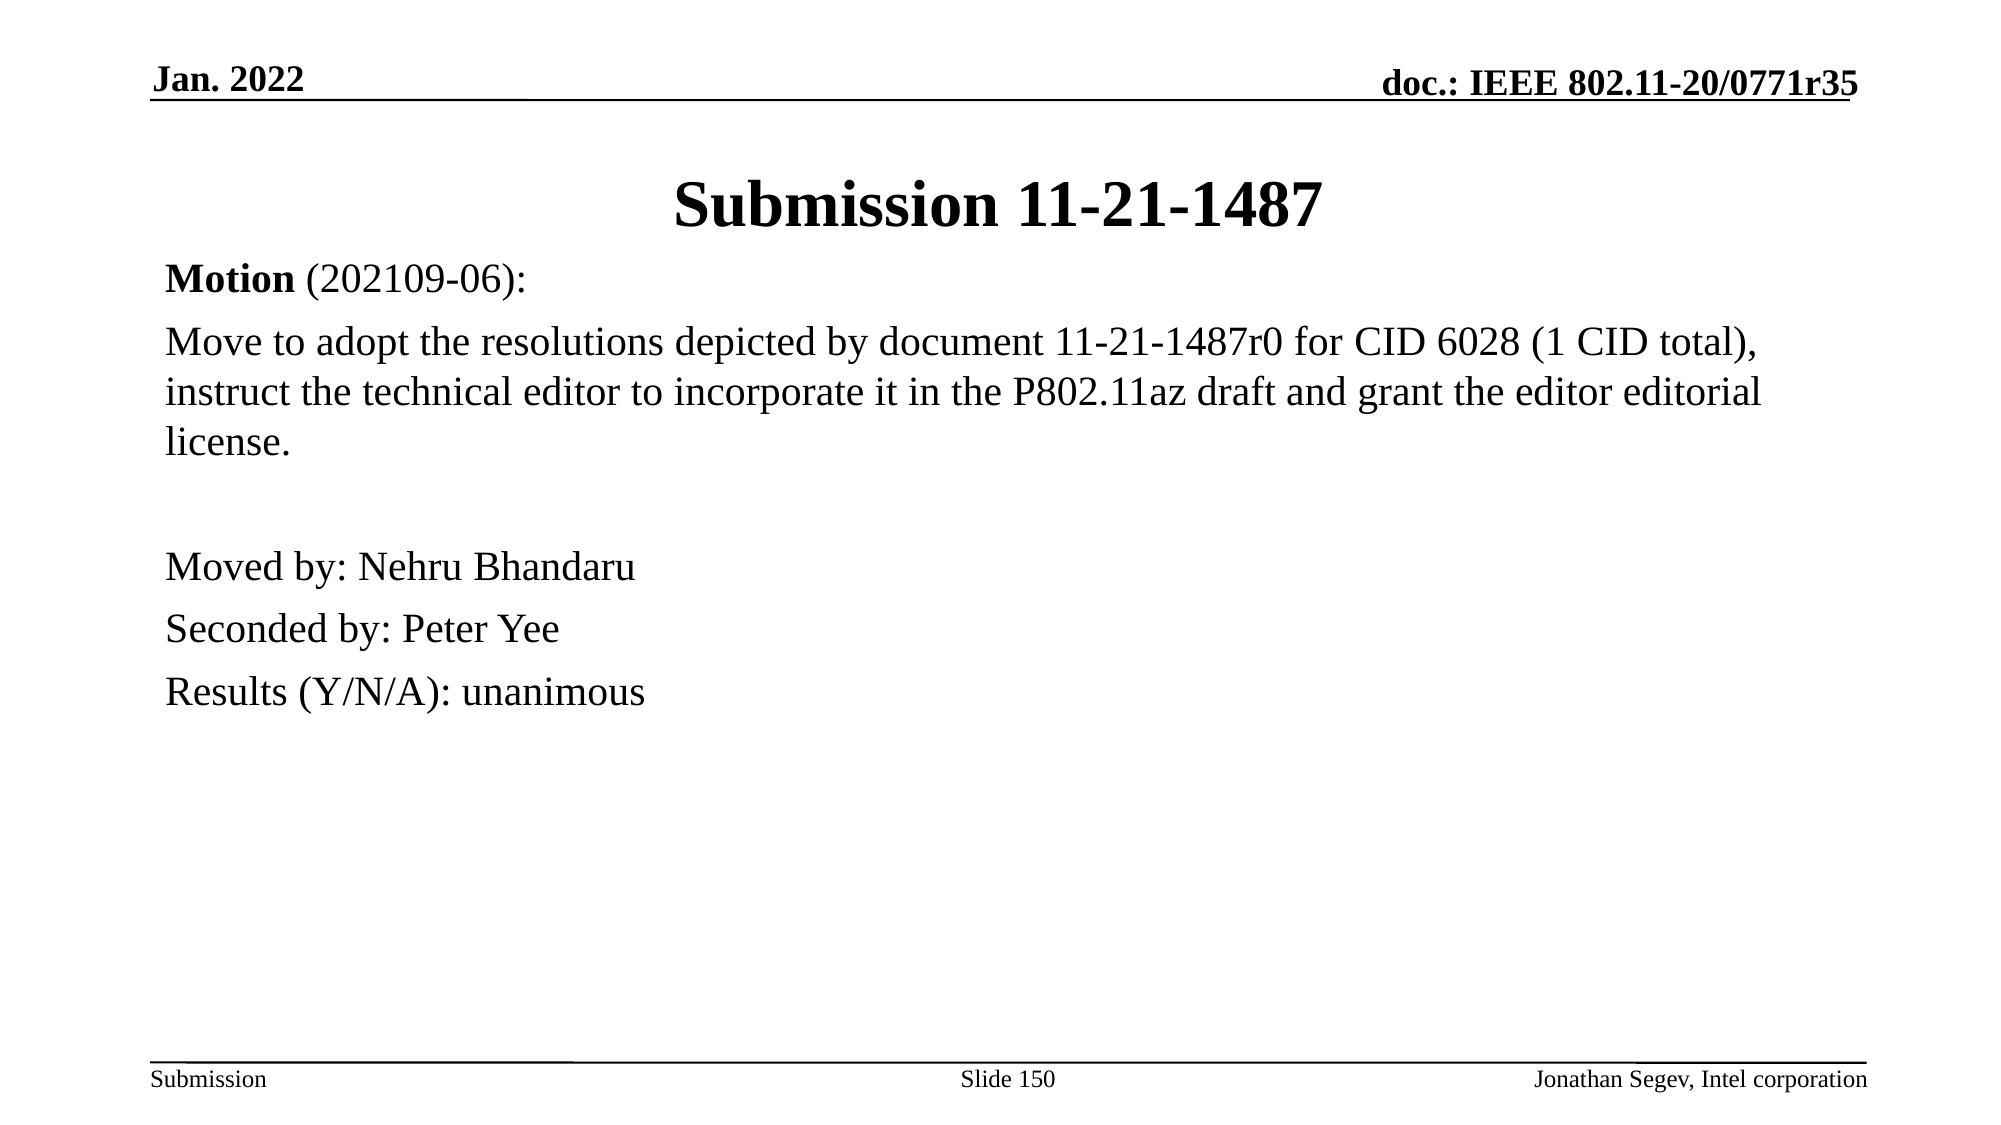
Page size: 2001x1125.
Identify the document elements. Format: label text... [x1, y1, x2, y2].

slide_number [152, 54, 563, 100]
title Submission 11-21-1487 [149, 112, 1850, 243]
list Motion (202109-06): Move to adopt the resolutions depicted by document 11-21-1487r0 for CID 6028 (1 CID total), instruct the technical editor to incorporate it in the P802.11az draft and grant the editor editorial license. Moved by: Nehru Bhandaru Seconded by: Peter Yee Results (Y/N/A): unanimous [149, 243, 1850, 1000]
footer Jonathan Segev, Intel corporation [1171, 1061, 1869, 1093]
slide_number Slide 150 [950, 1061, 1067, 1123]
